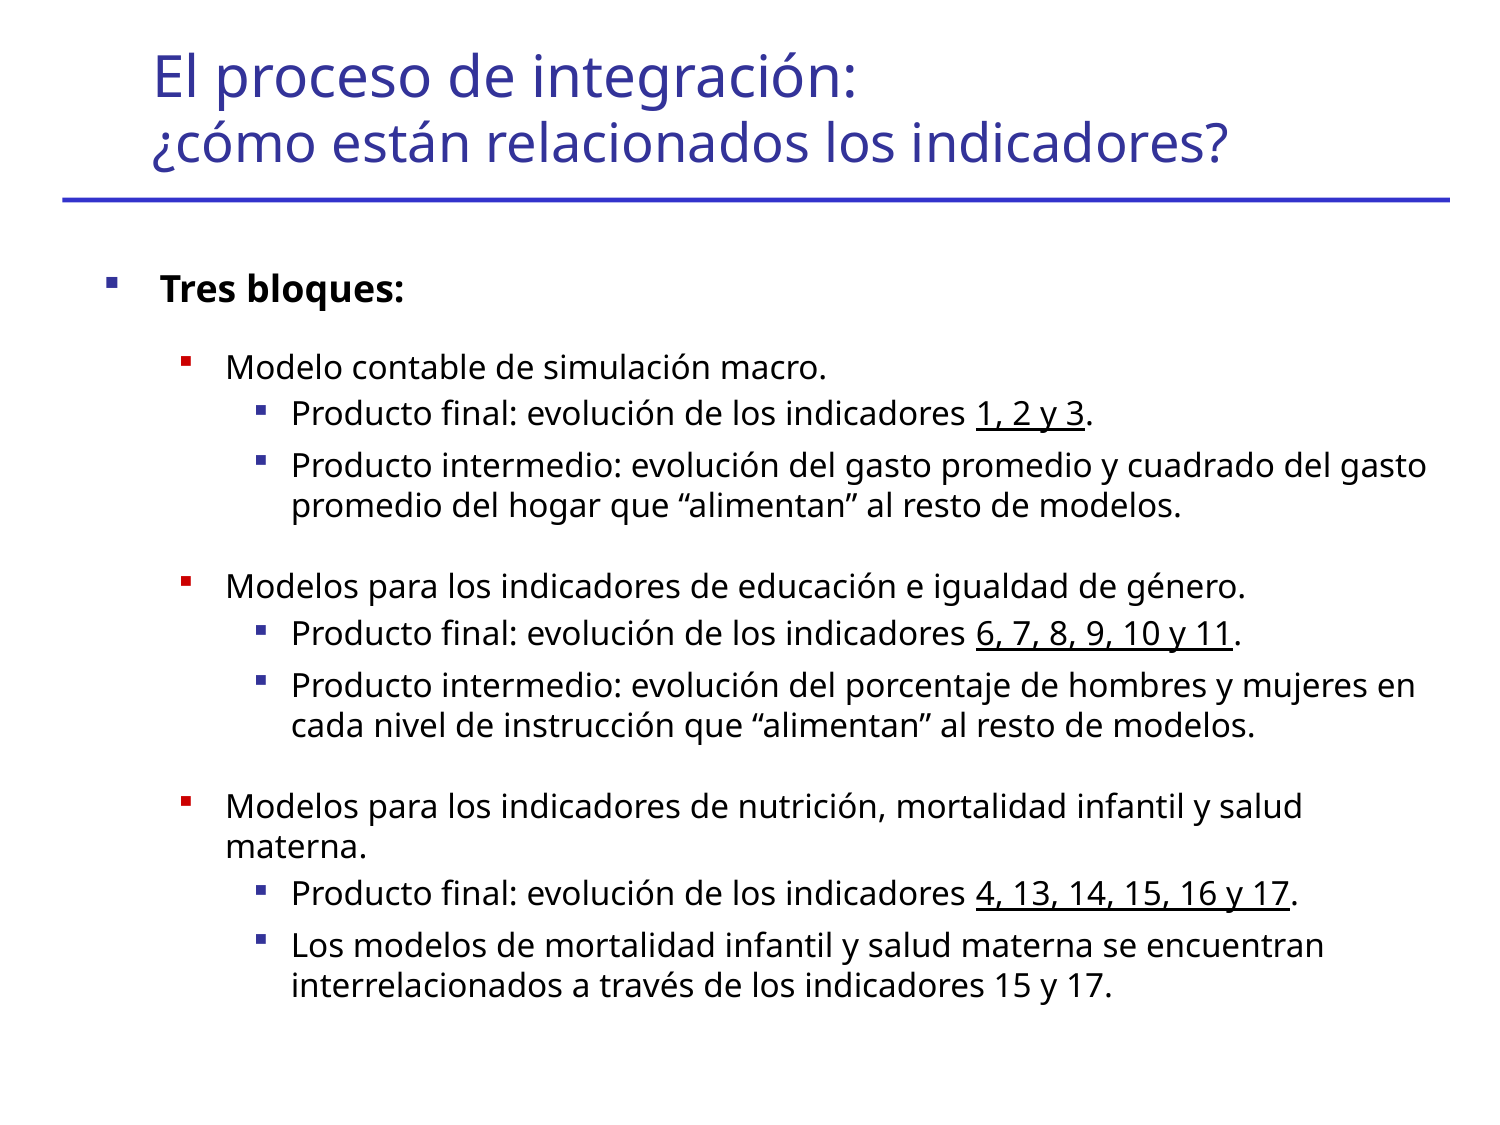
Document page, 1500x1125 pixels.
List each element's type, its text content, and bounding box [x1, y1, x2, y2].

text_box Tres bloques: Modelo contable de simulación macro. Producto final: evolución de los indicadores 1, 2 y 3. Producto intermedio: evolución del gasto promedio y cuadrado del gasto promedio del hogar que “alimentan” al resto de modelos. Modelos para los indicadores de educación e igualdad de género. Producto final: evolución de los indicadores 6, 7, 8, 9, 10 y 11. Producto intermedio: evolución del porcentaje de hombres y mujeres en cada nivel de instrucción que “alimentan” al resto de modelos. Modelos para los indicadores de nutrición, mortalidad infantil y salud materna. Producto final: evolución de los indicadores 4, 13, 14, 15, 16 y 17. Los modelos de mortalidad infantil y salud materna se encuentran interrelacionados a través de los indicadores 15 y 17. [88, 200, 1447, 1075]
text_box El proceso de integración: ¿cómo están relacionados los indicadores? [137, 12, 1413, 200]
